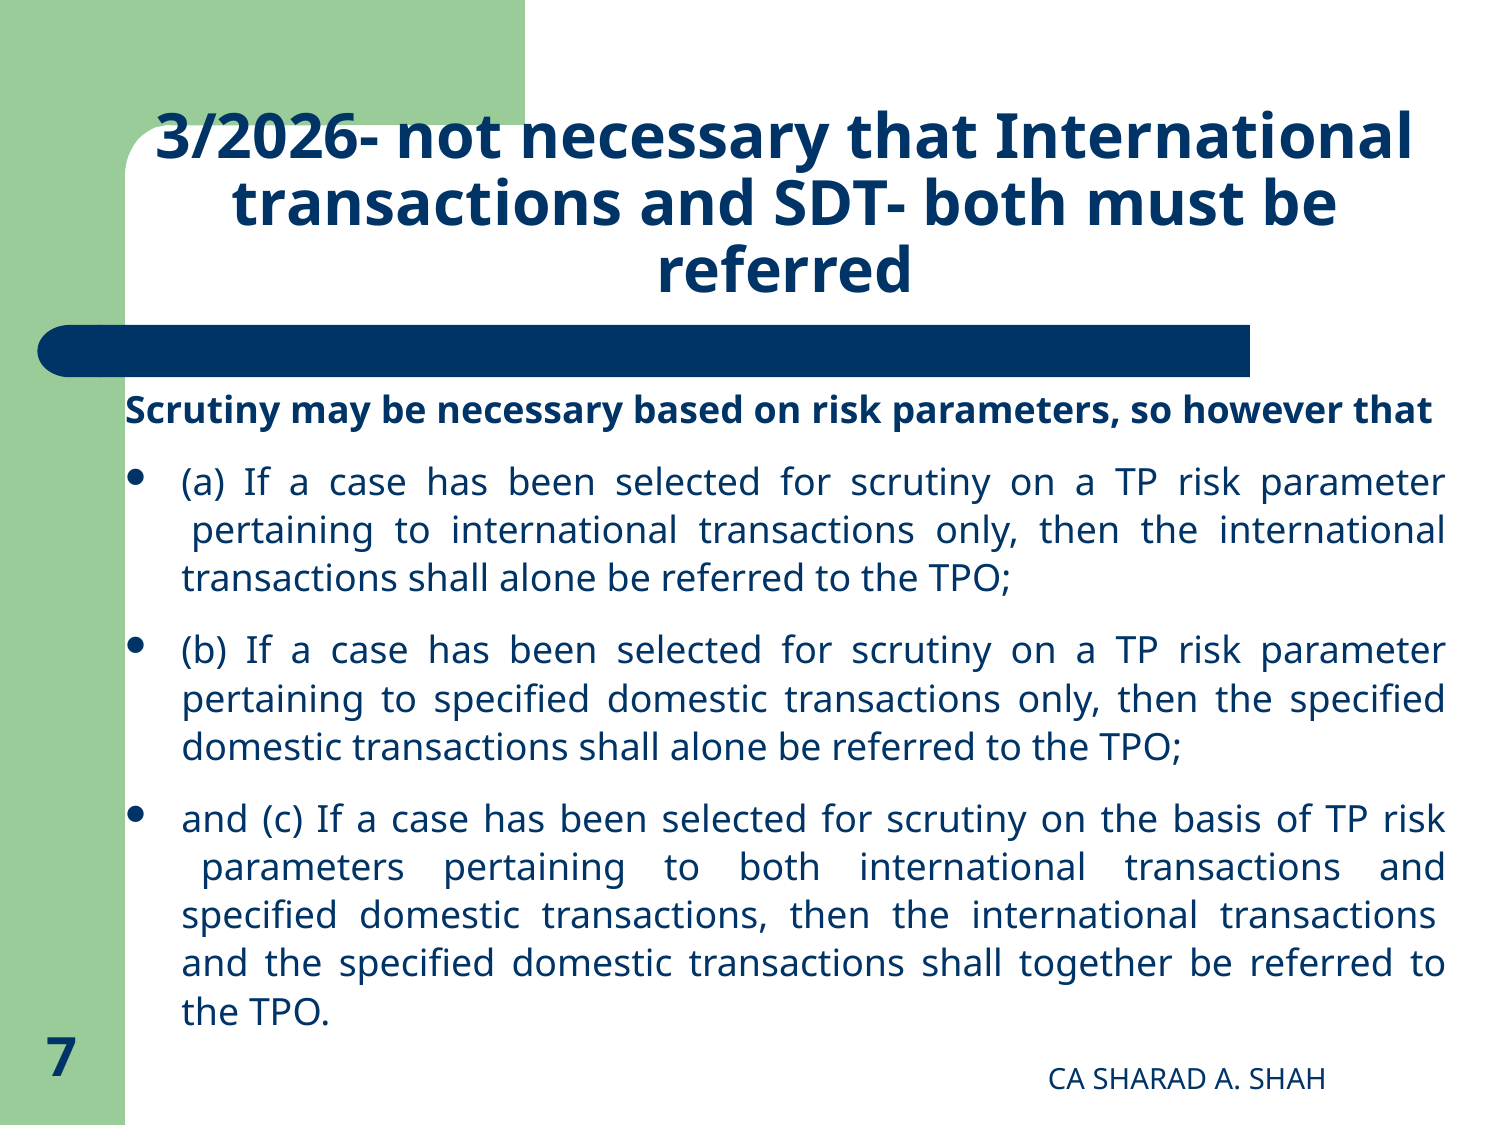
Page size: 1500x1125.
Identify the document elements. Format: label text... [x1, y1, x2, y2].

slide_number 7 [13, 1023, 111, 1105]
list Scrutiny may be necessary based on risk parameters, so however that (a) If a case has been selected for scrutiny on a TP risk parameter pertaining to international transactions only, then the international transactions shall alone be referred to the TPO; (b) If a case has been selected for scrutiny on a TP risk parameter pertaining to specified domestic transactions only, then the specified domestic transactions shall alone be referred to the TPO; and (c) If a case has been selected for scrutiny on the basis of TP risk parameters pertaining to both international transactions and specified domestic transactions, then the international transactions and the specified domestic transactions shall together be referred to the TPO. [109, 374, 1463, 1088]
title 3/2026- not necessary that International transactions and SDT- both must be referred [135, 126, 1436, 315]
footer CA SHARAD A. SHAH [949, 1024, 1426, 1104]
